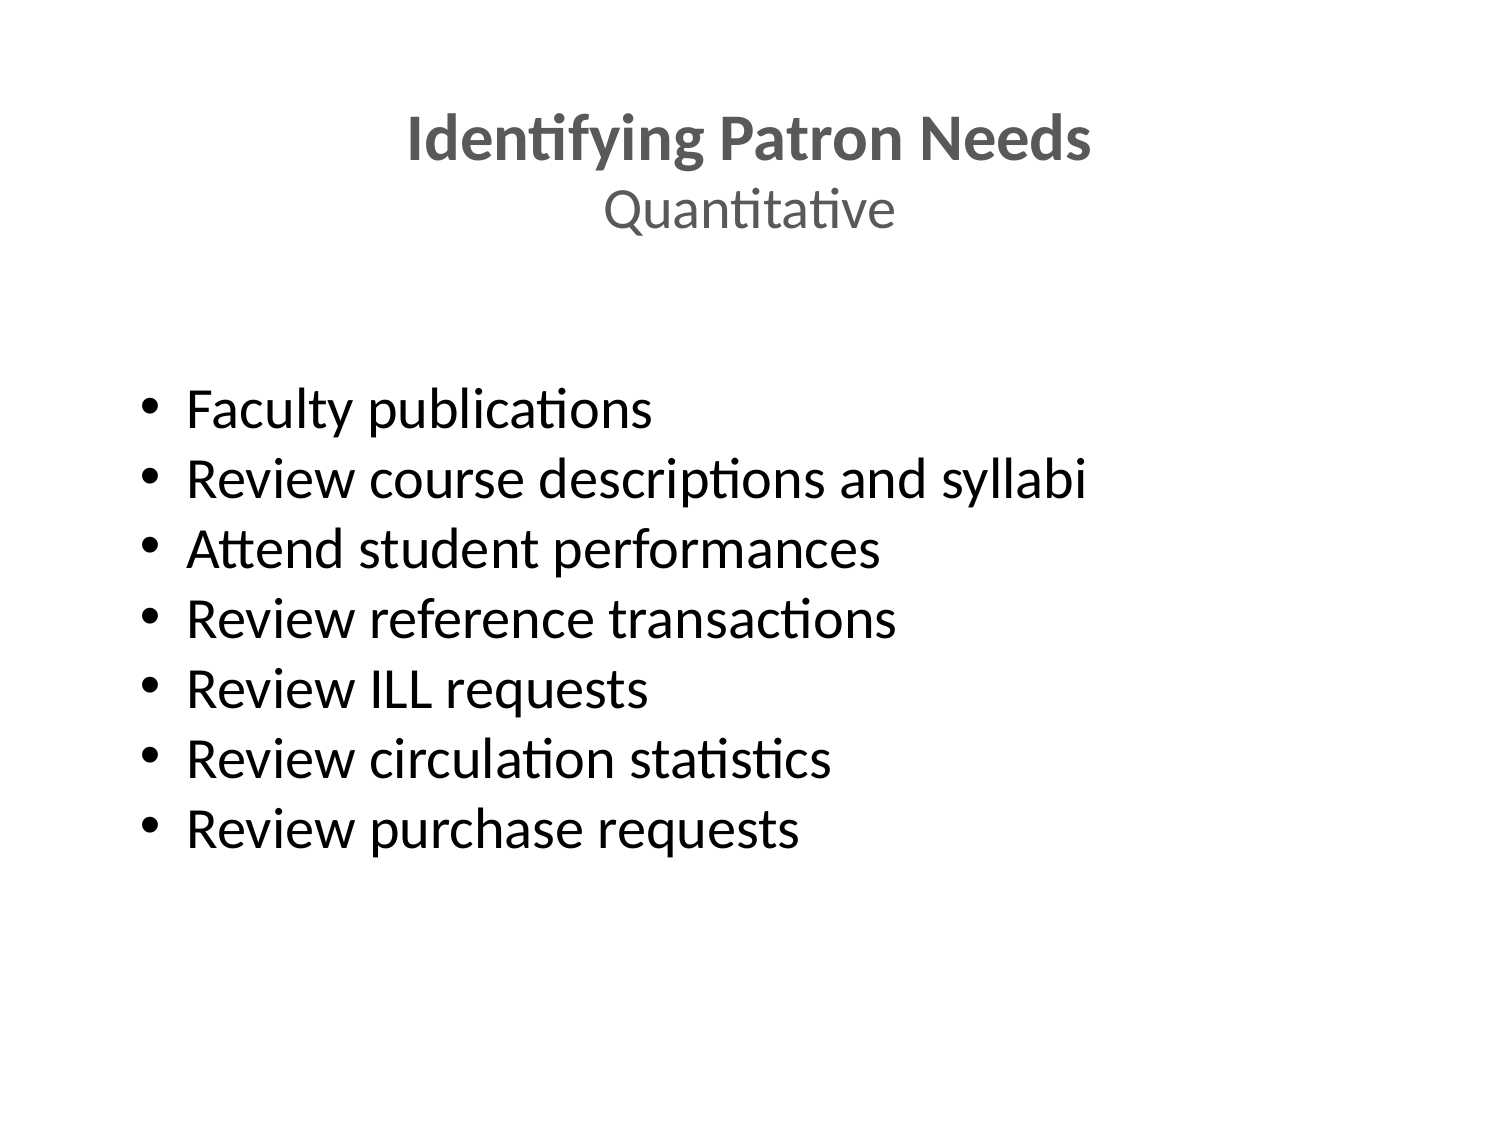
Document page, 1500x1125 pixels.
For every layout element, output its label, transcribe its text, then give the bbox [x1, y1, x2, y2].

text_box Quantitative [0, 162, 1500, 248]
text_box Faculty publications Review course descriptions and syllabi Attend student performances Review reference transactions Review ILL requests Review circulation statistics Review purchase requests [125, 362, 1125, 868]
text_box Identifying Patron Needs [0, 86, 1500, 162]
